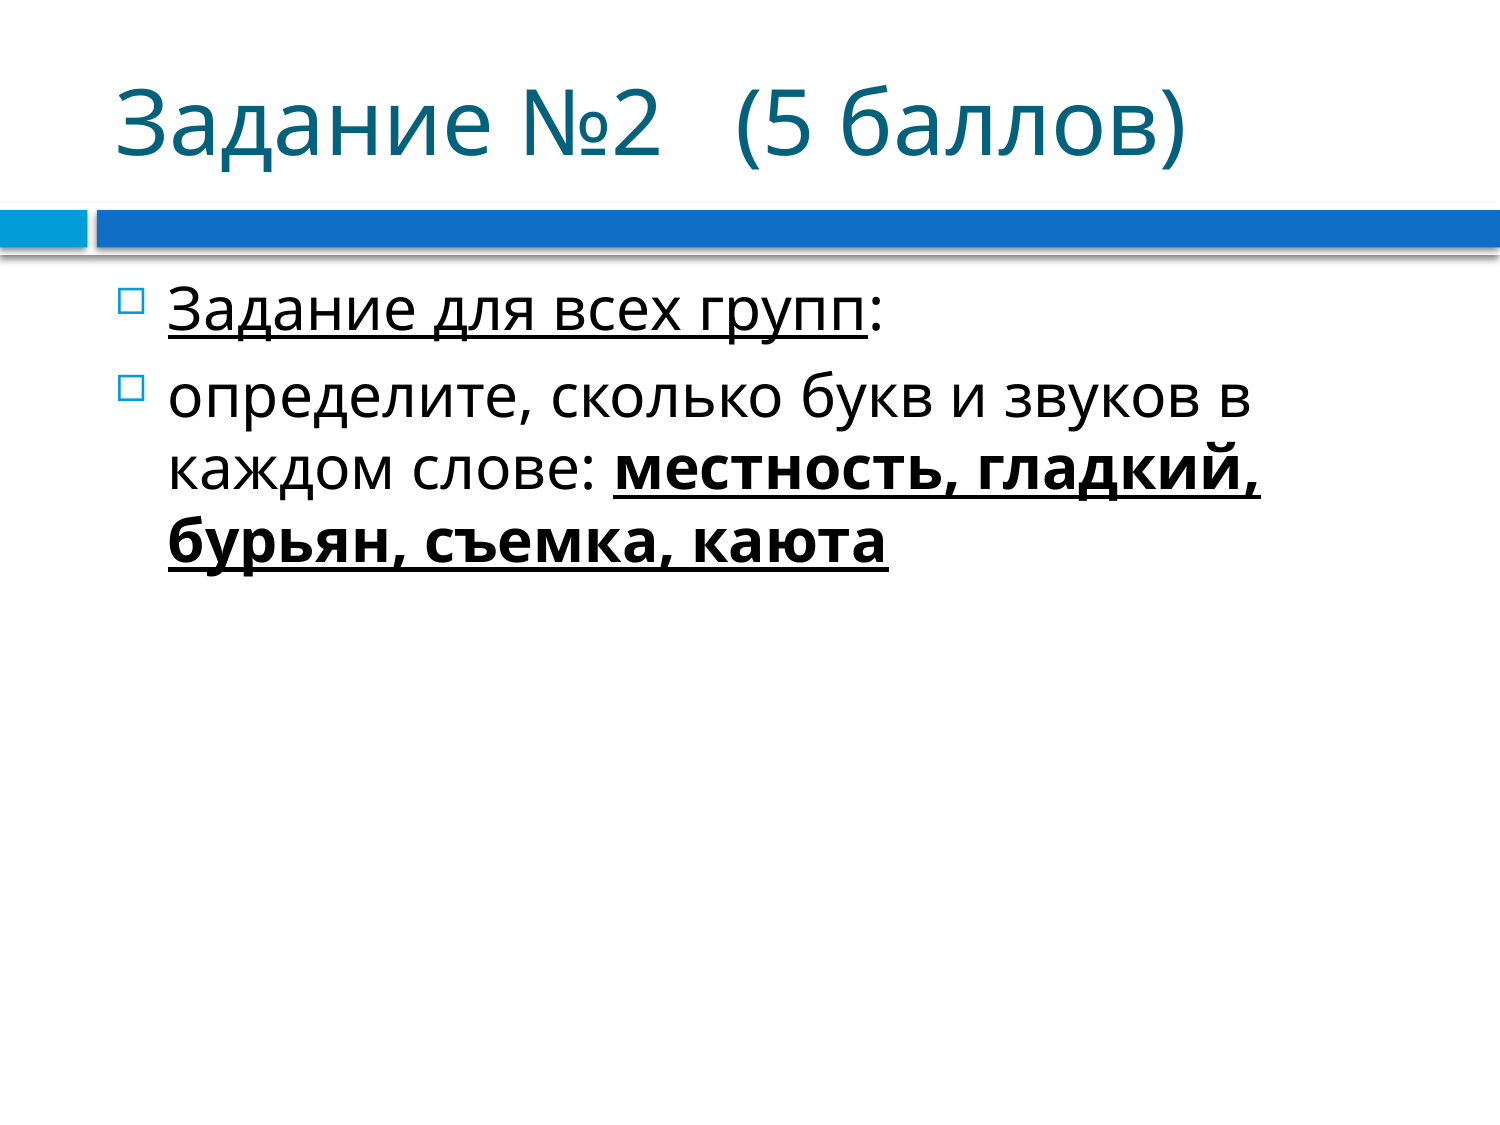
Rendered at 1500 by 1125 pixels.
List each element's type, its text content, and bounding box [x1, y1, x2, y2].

list Задание для всех групп: определите, сколько букв и звуков в каждом слове: местность, гладкий, бурьян, съемка, каюта [100, 262, 1438, 1000]
title Задание №2 (5 баллов) [100, 37, 1438, 200]
